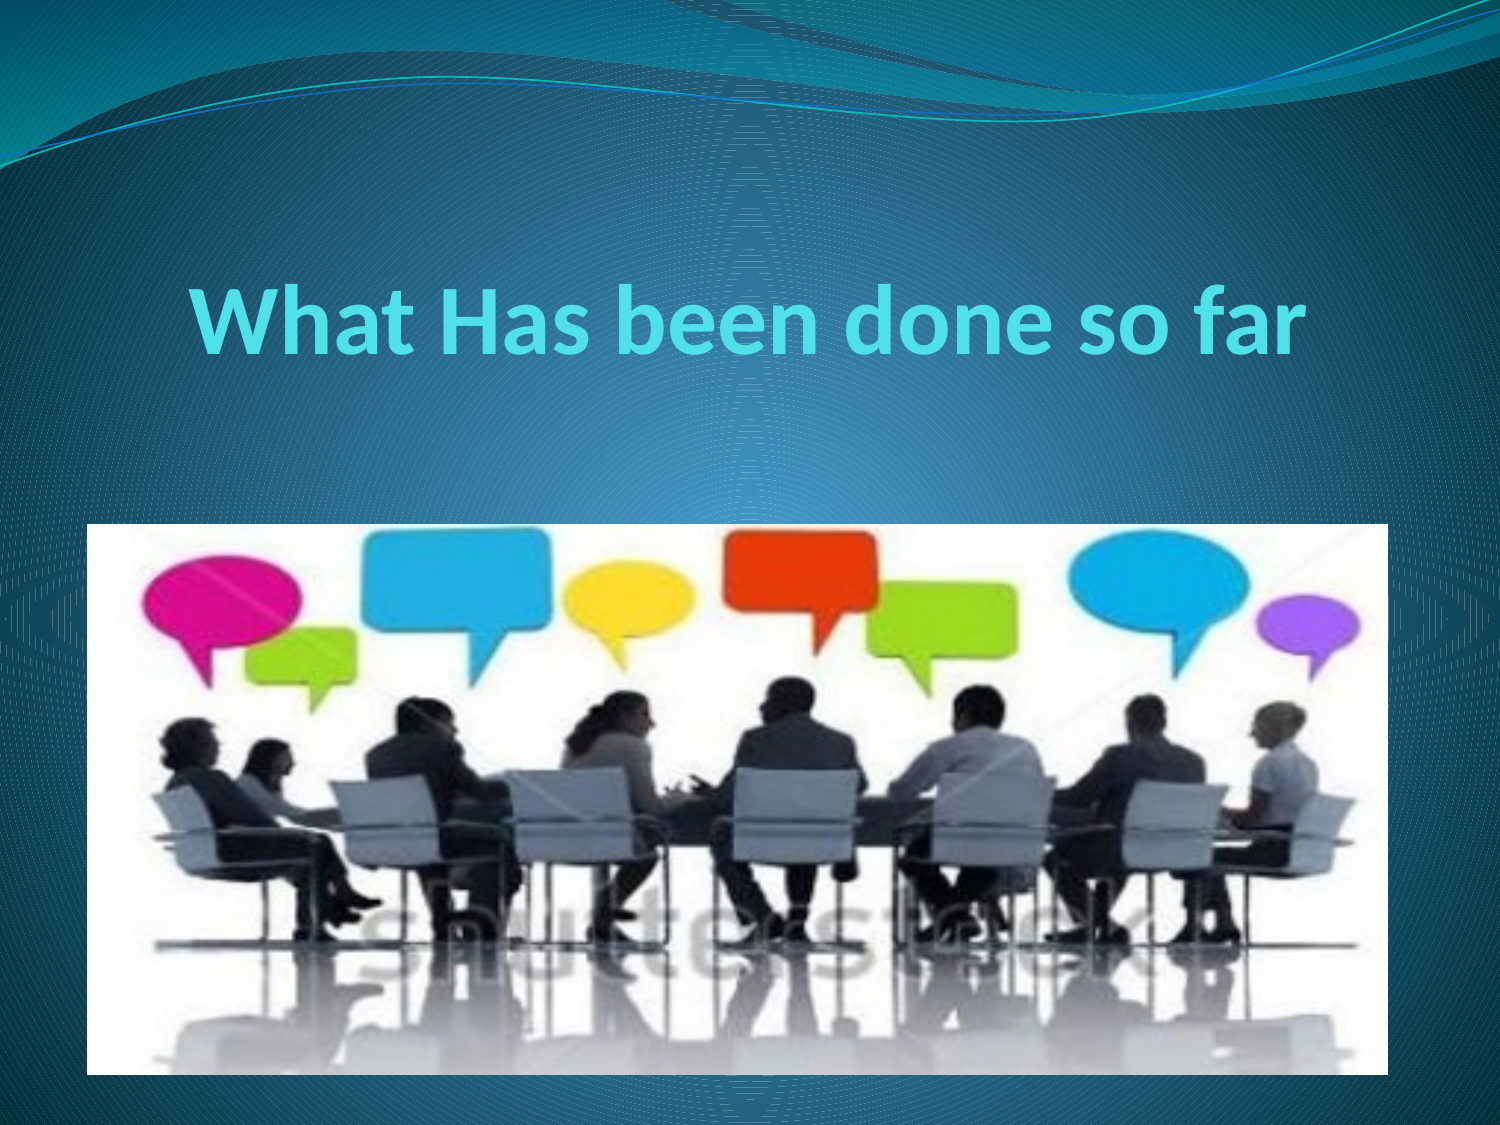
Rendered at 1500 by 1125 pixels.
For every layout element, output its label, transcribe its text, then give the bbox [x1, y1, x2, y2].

picture [87, 524, 1388, 1076]
title What Has been done so far [137, 224, 1313, 375]
